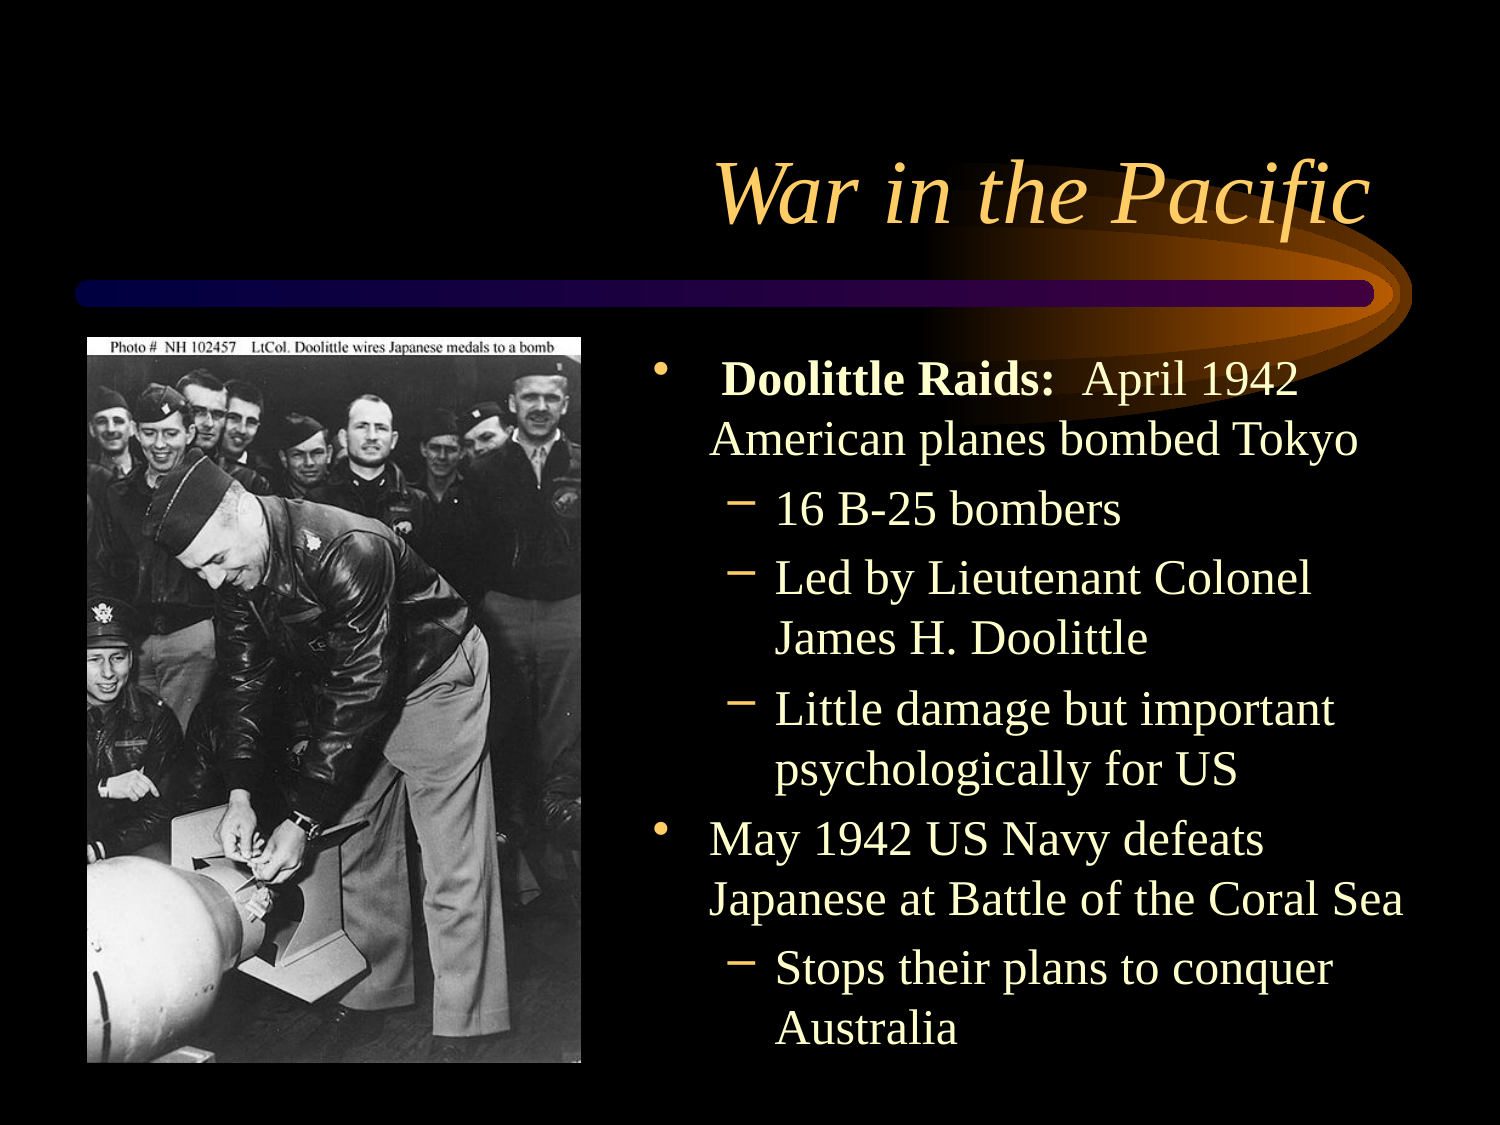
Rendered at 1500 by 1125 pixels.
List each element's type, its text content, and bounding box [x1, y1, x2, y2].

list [87, 337, 581, 1063]
title War in the Pacific [112, 62, 1388, 251]
list Doolittle Raids: April 1942 American planes bombed Tokyo 16 B-25 bombers Led by Lieutenant Colonel James H. Doolittle Little damage but important psychologically for US May 1942 US Navy defeats Japanese at Battle of the Coral Sea Stops their plans to conquer Australia [637, 337, 1451, 1013]
